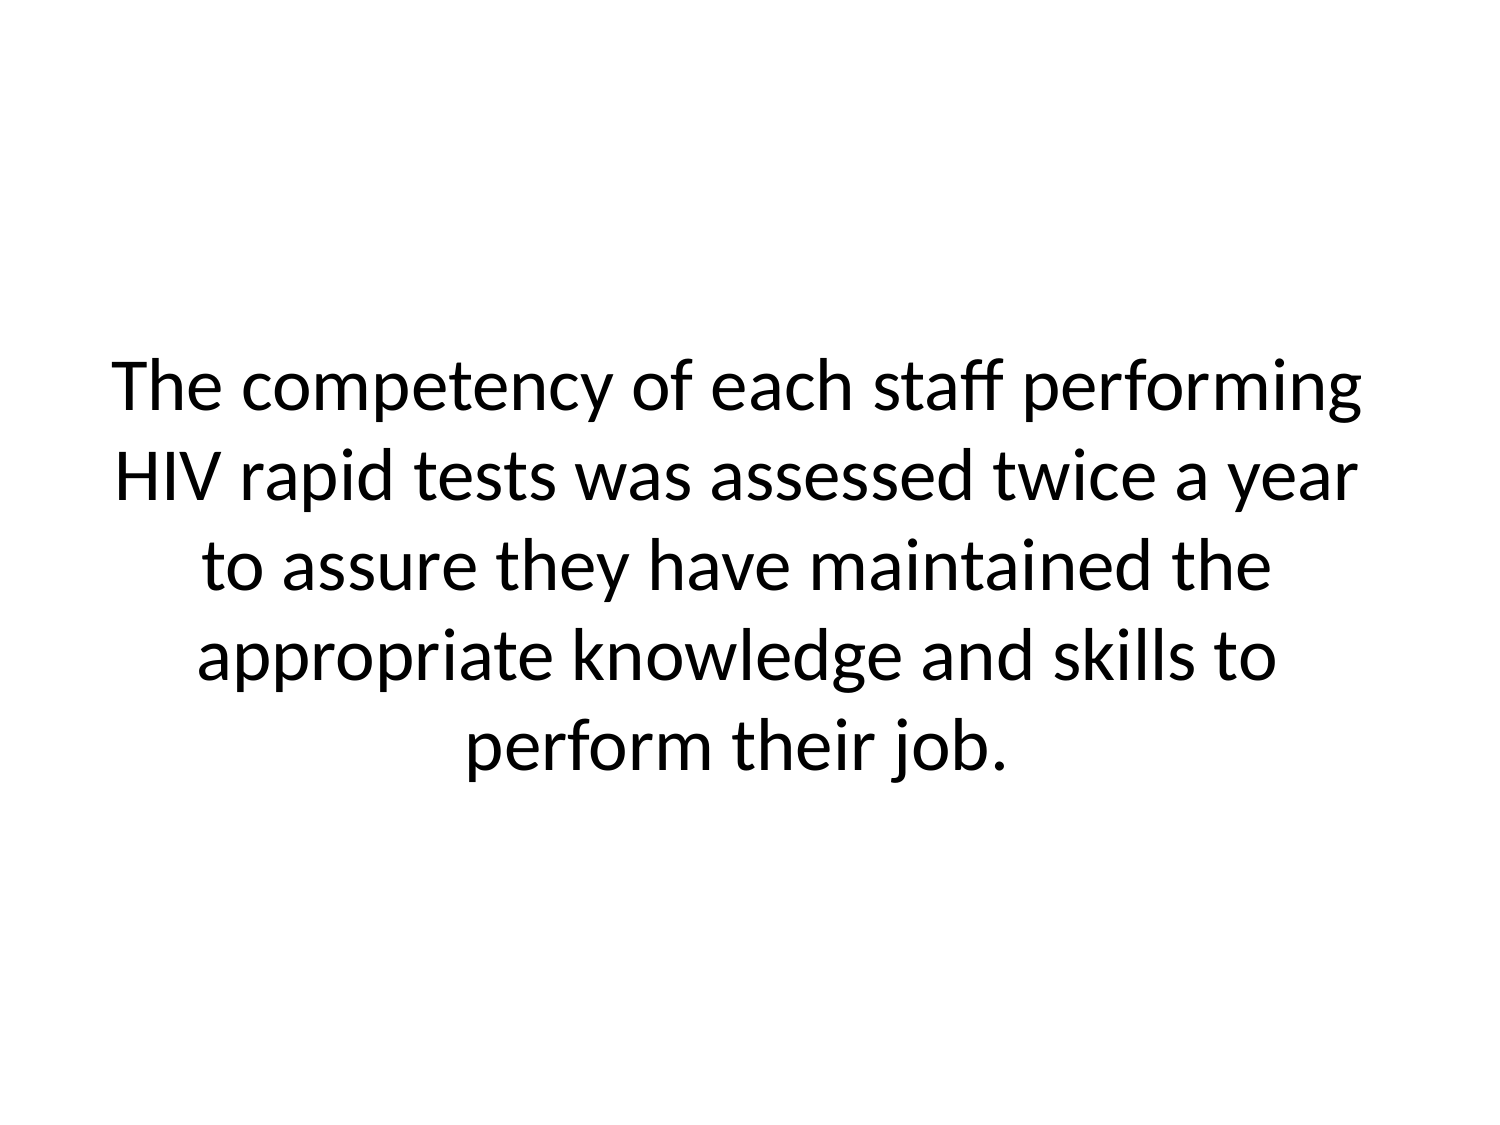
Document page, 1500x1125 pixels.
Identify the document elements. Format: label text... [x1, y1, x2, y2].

text_box The competency of each staff performing HIV rapid tests was assessed twice a year to assure they have maintained the appropriate knowledge and skills to perform their job. [75, 327, 1400, 793]
